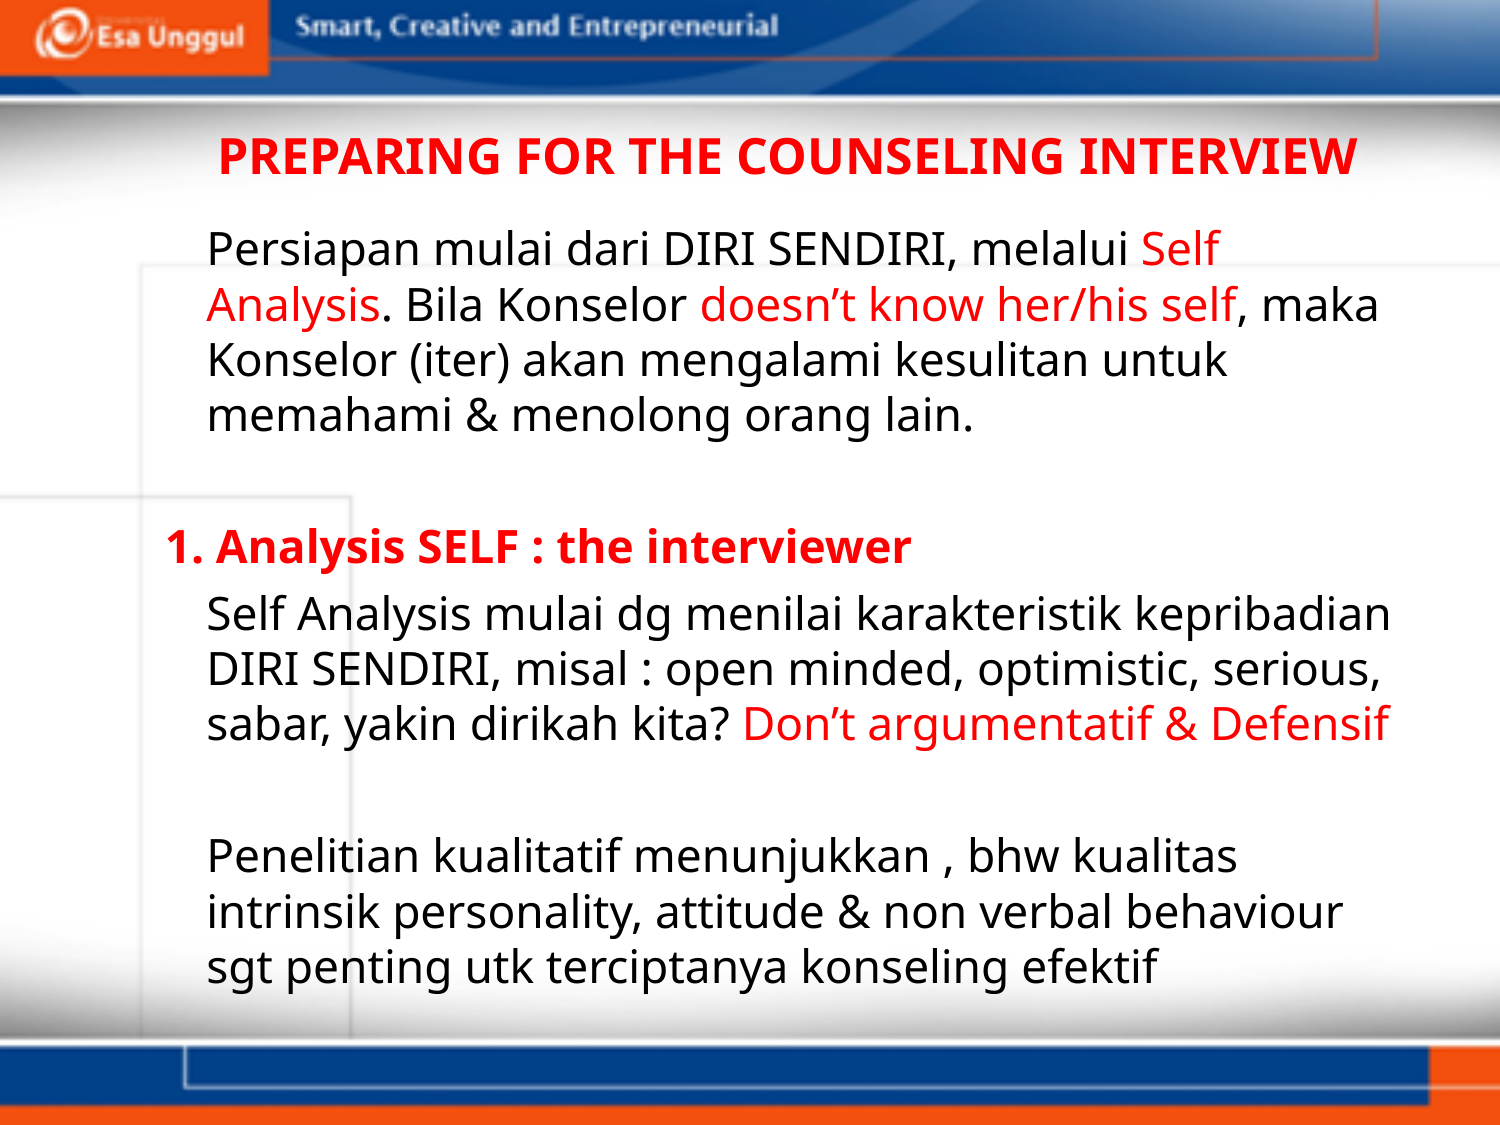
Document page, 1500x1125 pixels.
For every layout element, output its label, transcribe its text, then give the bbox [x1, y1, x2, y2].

picture [0, 0, 1500, 1125]
title PREPARING FOR THE COUNSELING INTERVIEW [150, 99, 1425, 200]
list Persiapan mulai dari DIRI SENDIRI, melalui Self Analysis. Bila Konselor doesn’t know her/his self, maka Konselor (iter) akan mengalami kesulitan untuk memahami & menolong orang lain. 1. Analysis SELF : the interviewer Self Analysis mulai dg menilai karakteristik kepribadian DIRI SENDIRI, misal : open minded, optimistic, serious, sabar, yakin dirikah kita? Don’t argumentatif & Defensif Penelitian kualitatif menunjukkan , bhw kualitas intrinsik personality, attitude & non verbal behaviour sgt penting utk terciptanya konseling efektif [150, 212, 1425, 1013]
